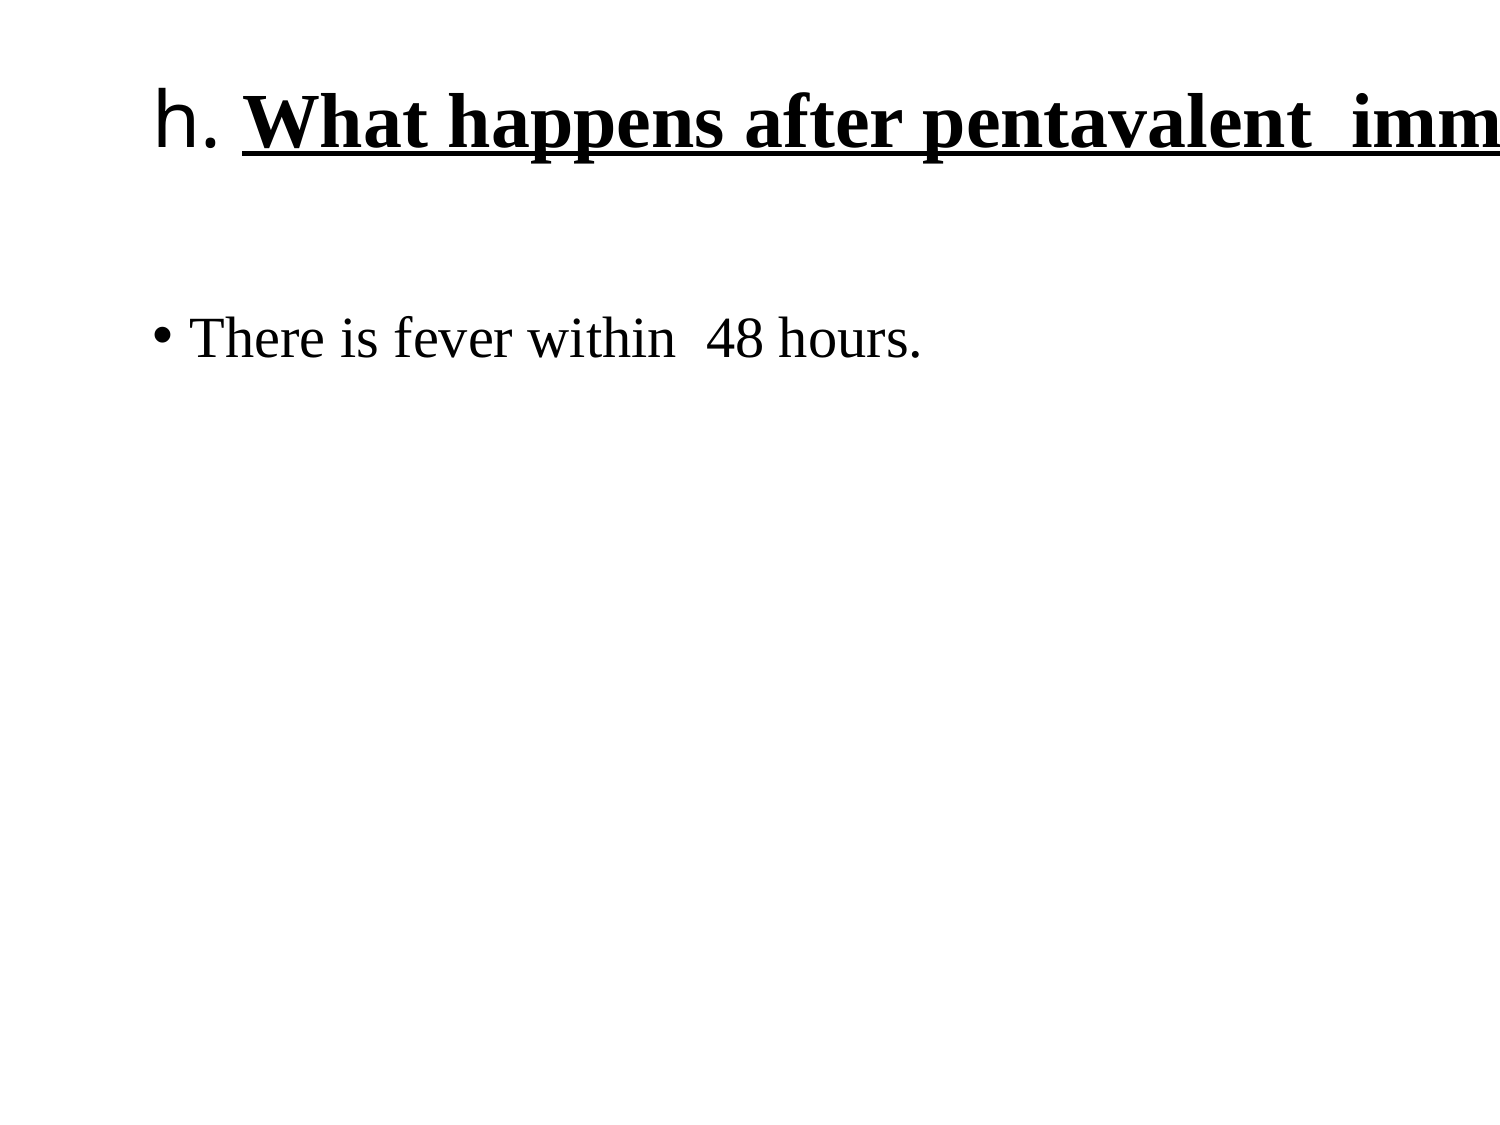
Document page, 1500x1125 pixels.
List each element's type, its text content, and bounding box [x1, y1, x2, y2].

list There is fever within 48 hours. [137, 299, 1500, 1014]
title h. What happens after pentavalent immunization [137, 59, 1500, 278]
